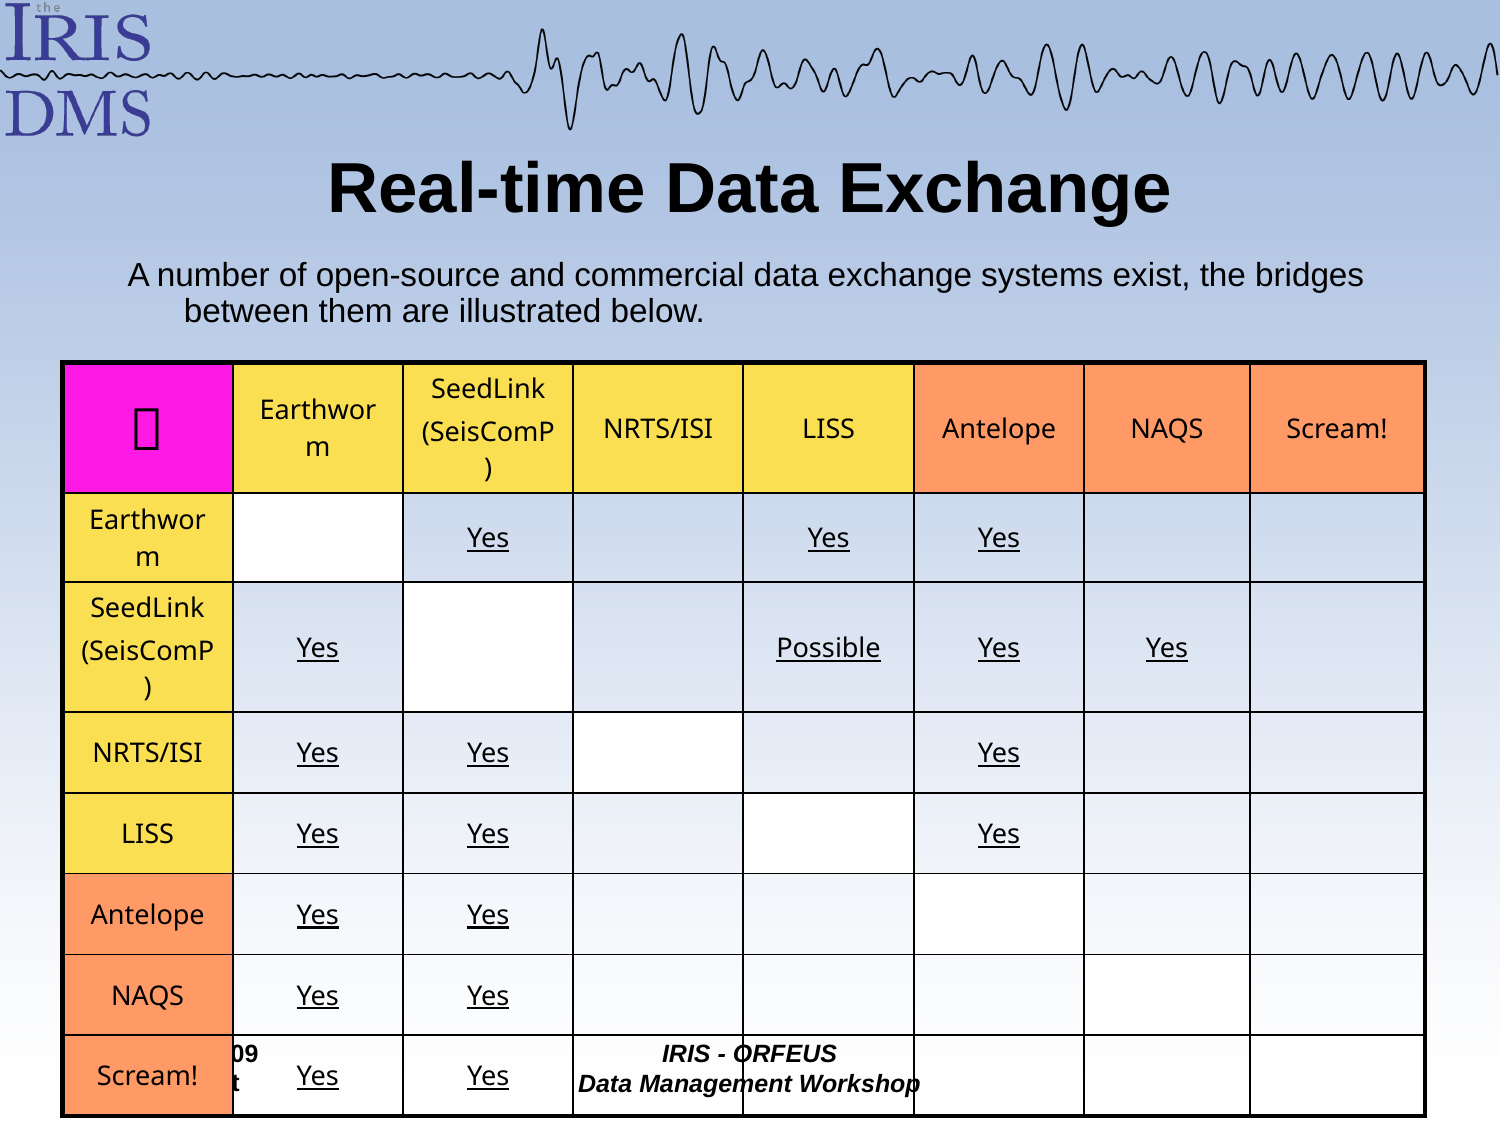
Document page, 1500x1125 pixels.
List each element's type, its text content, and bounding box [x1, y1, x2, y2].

table_cell [574, 955, 742, 1034]
table_cell [574, 874, 742, 954]
text_box A number of open-source and commercial data exchange systems exist, the bridges between them are illustrated below. [112, 249, 1438, 338]
table_cell NAQS [65, 955, 232, 1034]
table_cell [1085, 955, 1249, 1034]
table_header Earthworm [234, 365, 402, 492]
table_cell Earthworm [65, 494, 232, 581]
table_cell [574, 583, 742, 711]
table_cell Scream! [65, 1036, 232, 1114]
table_cell Antelope [65, 874, 232, 954]
table_cell [1251, 713, 1423, 792]
table_cell Yes [234, 1036, 402, 1114]
table_header Scream! [1251, 365, 1423, 492]
picture [0, 259, 1500, 1125]
table_cell Yes [234, 874, 402, 954]
table_cell Yes [1085, 583, 1249, 711]
table_cell [744, 794, 913, 873]
table_cell [1251, 874, 1423, 954]
table_cell [1085, 794, 1249, 873]
table_cell Yes [234, 794, 402, 873]
table_cell [1251, 955, 1423, 1034]
table_cell [1085, 874, 1249, 954]
table_cell [915, 1036, 1083, 1114]
table_cell [574, 713, 742, 792]
table_cell [1085, 713, 1249, 792]
table_cell [744, 1036, 913, 1114]
table_cell Yes [915, 794, 1083, 873]
table_cell [1251, 583, 1423, 711]
table_header NAQS [1085, 365, 1249, 492]
table_header  [65, 365, 232, 492]
table_cell Yes [404, 1036, 572, 1114]
table_cell [1085, 1036, 1249, 1114]
picture [0, 0, 1500, 134]
table_cell [915, 874, 1083, 954]
table_cell [1251, 494, 1423, 581]
table_cell [1251, 1036, 1423, 1114]
table_cell [1085, 494, 1249, 581]
table_header NRTS/ISI [574, 365, 742, 492]
table_cell Yes [234, 713, 402, 792]
table_cell [404, 583, 572, 711]
table_header LISS [744, 365, 913, 492]
table_cell Yes [404, 494, 572, 581]
table_cell [744, 955, 913, 1034]
title Real-time Data Exchange [0, 134, 1500, 259]
table_cell Yes [404, 794, 572, 873]
table_cell [1251, 794, 1423, 873]
table_cell [574, 1036, 742, 1114]
table_cell [234, 494, 402, 581]
table_cell [744, 874, 913, 954]
table_cell Yes [915, 713, 1083, 792]
table_cell Yes [915, 583, 1083, 711]
table_cell [574, 494, 742, 581]
table_cell Yes [744, 494, 913, 581]
table_header SeedLink (SeisComP) [404, 365, 572, 492]
table_cell Yes [404, 955, 572, 1034]
table_cell Yes [234, 955, 402, 1034]
table_cell Yes [234, 583, 402, 711]
table_cell Yes [404, 874, 572, 954]
table_cell [744, 713, 913, 792]
table_cell Possible [744, 583, 913, 711]
table_cell Yes [915, 494, 1083, 581]
table_cell [574, 794, 742, 873]
table_cell LISS [65, 794, 232, 873]
table_cell [915, 955, 1083, 1034]
table_header Antelope [915, 365, 1083, 492]
table_cell SeedLink (SeisComP) [65, 583, 232, 711]
table_cell NRTS/ISI [65, 713, 232, 792]
table_cell Yes [404, 713, 572, 792]
